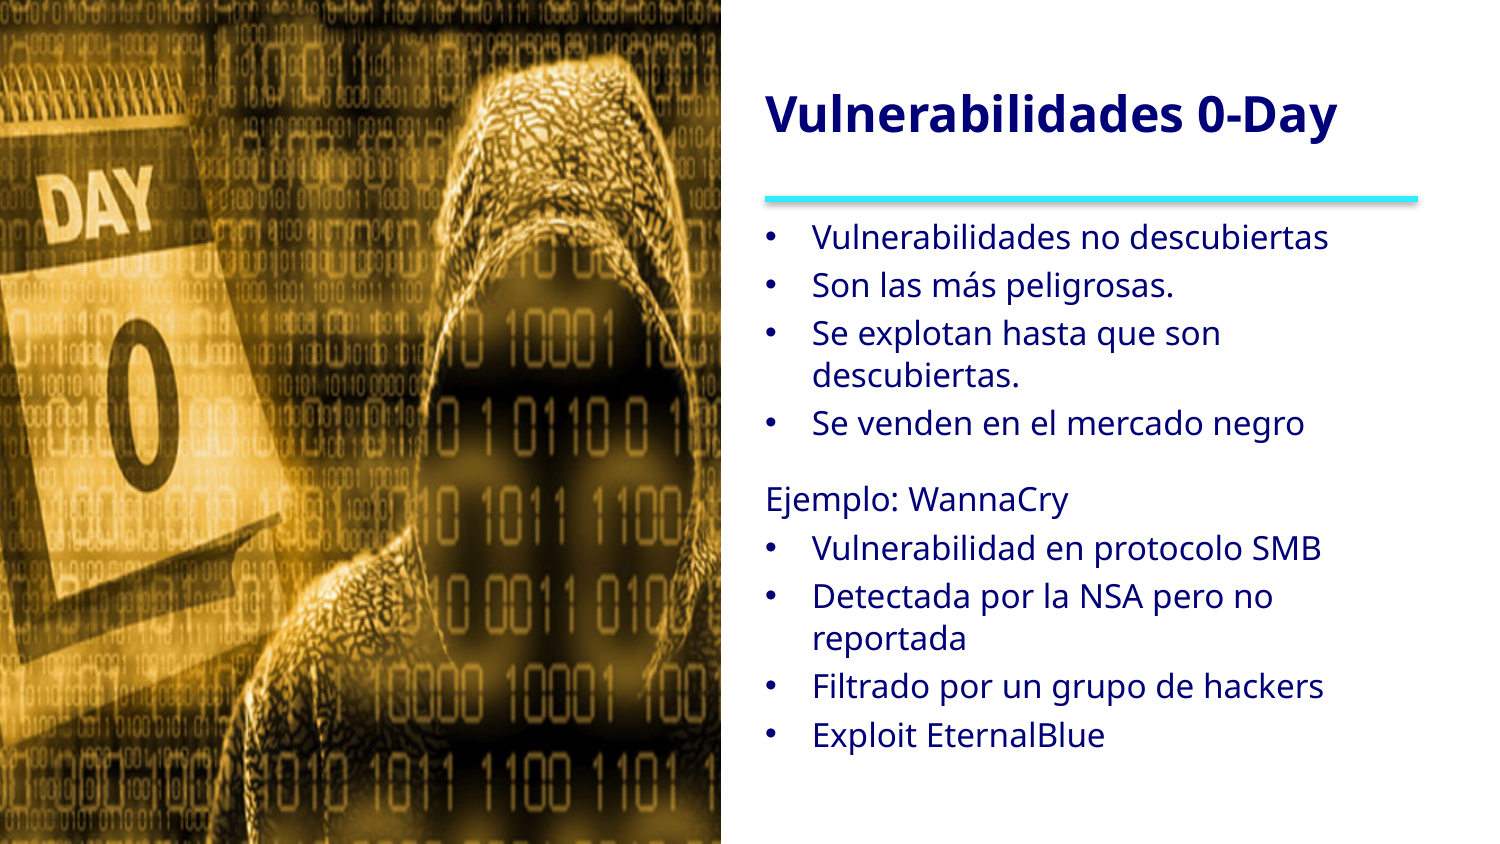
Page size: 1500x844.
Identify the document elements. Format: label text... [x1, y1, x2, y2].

text_box [725, 396, 775, 447]
list Vulnerabilidades no descubiertas Son las más peligrosas. Se explotan hasta que son descubiertas. Se venden en el mercado negro [765, 214, 1418, 422]
text_box Ejemplo: WannaCry Vulnerabilidad en protocolo SMB Detectada por la NSA pero no reportada Filtrado por un grupo de hackers Exploit EternalBlue [764, 476, 1418, 761]
picture [0, 0, 721, 844]
title Vulnerabilidades 0-Day [765, 82, 1418, 148]
